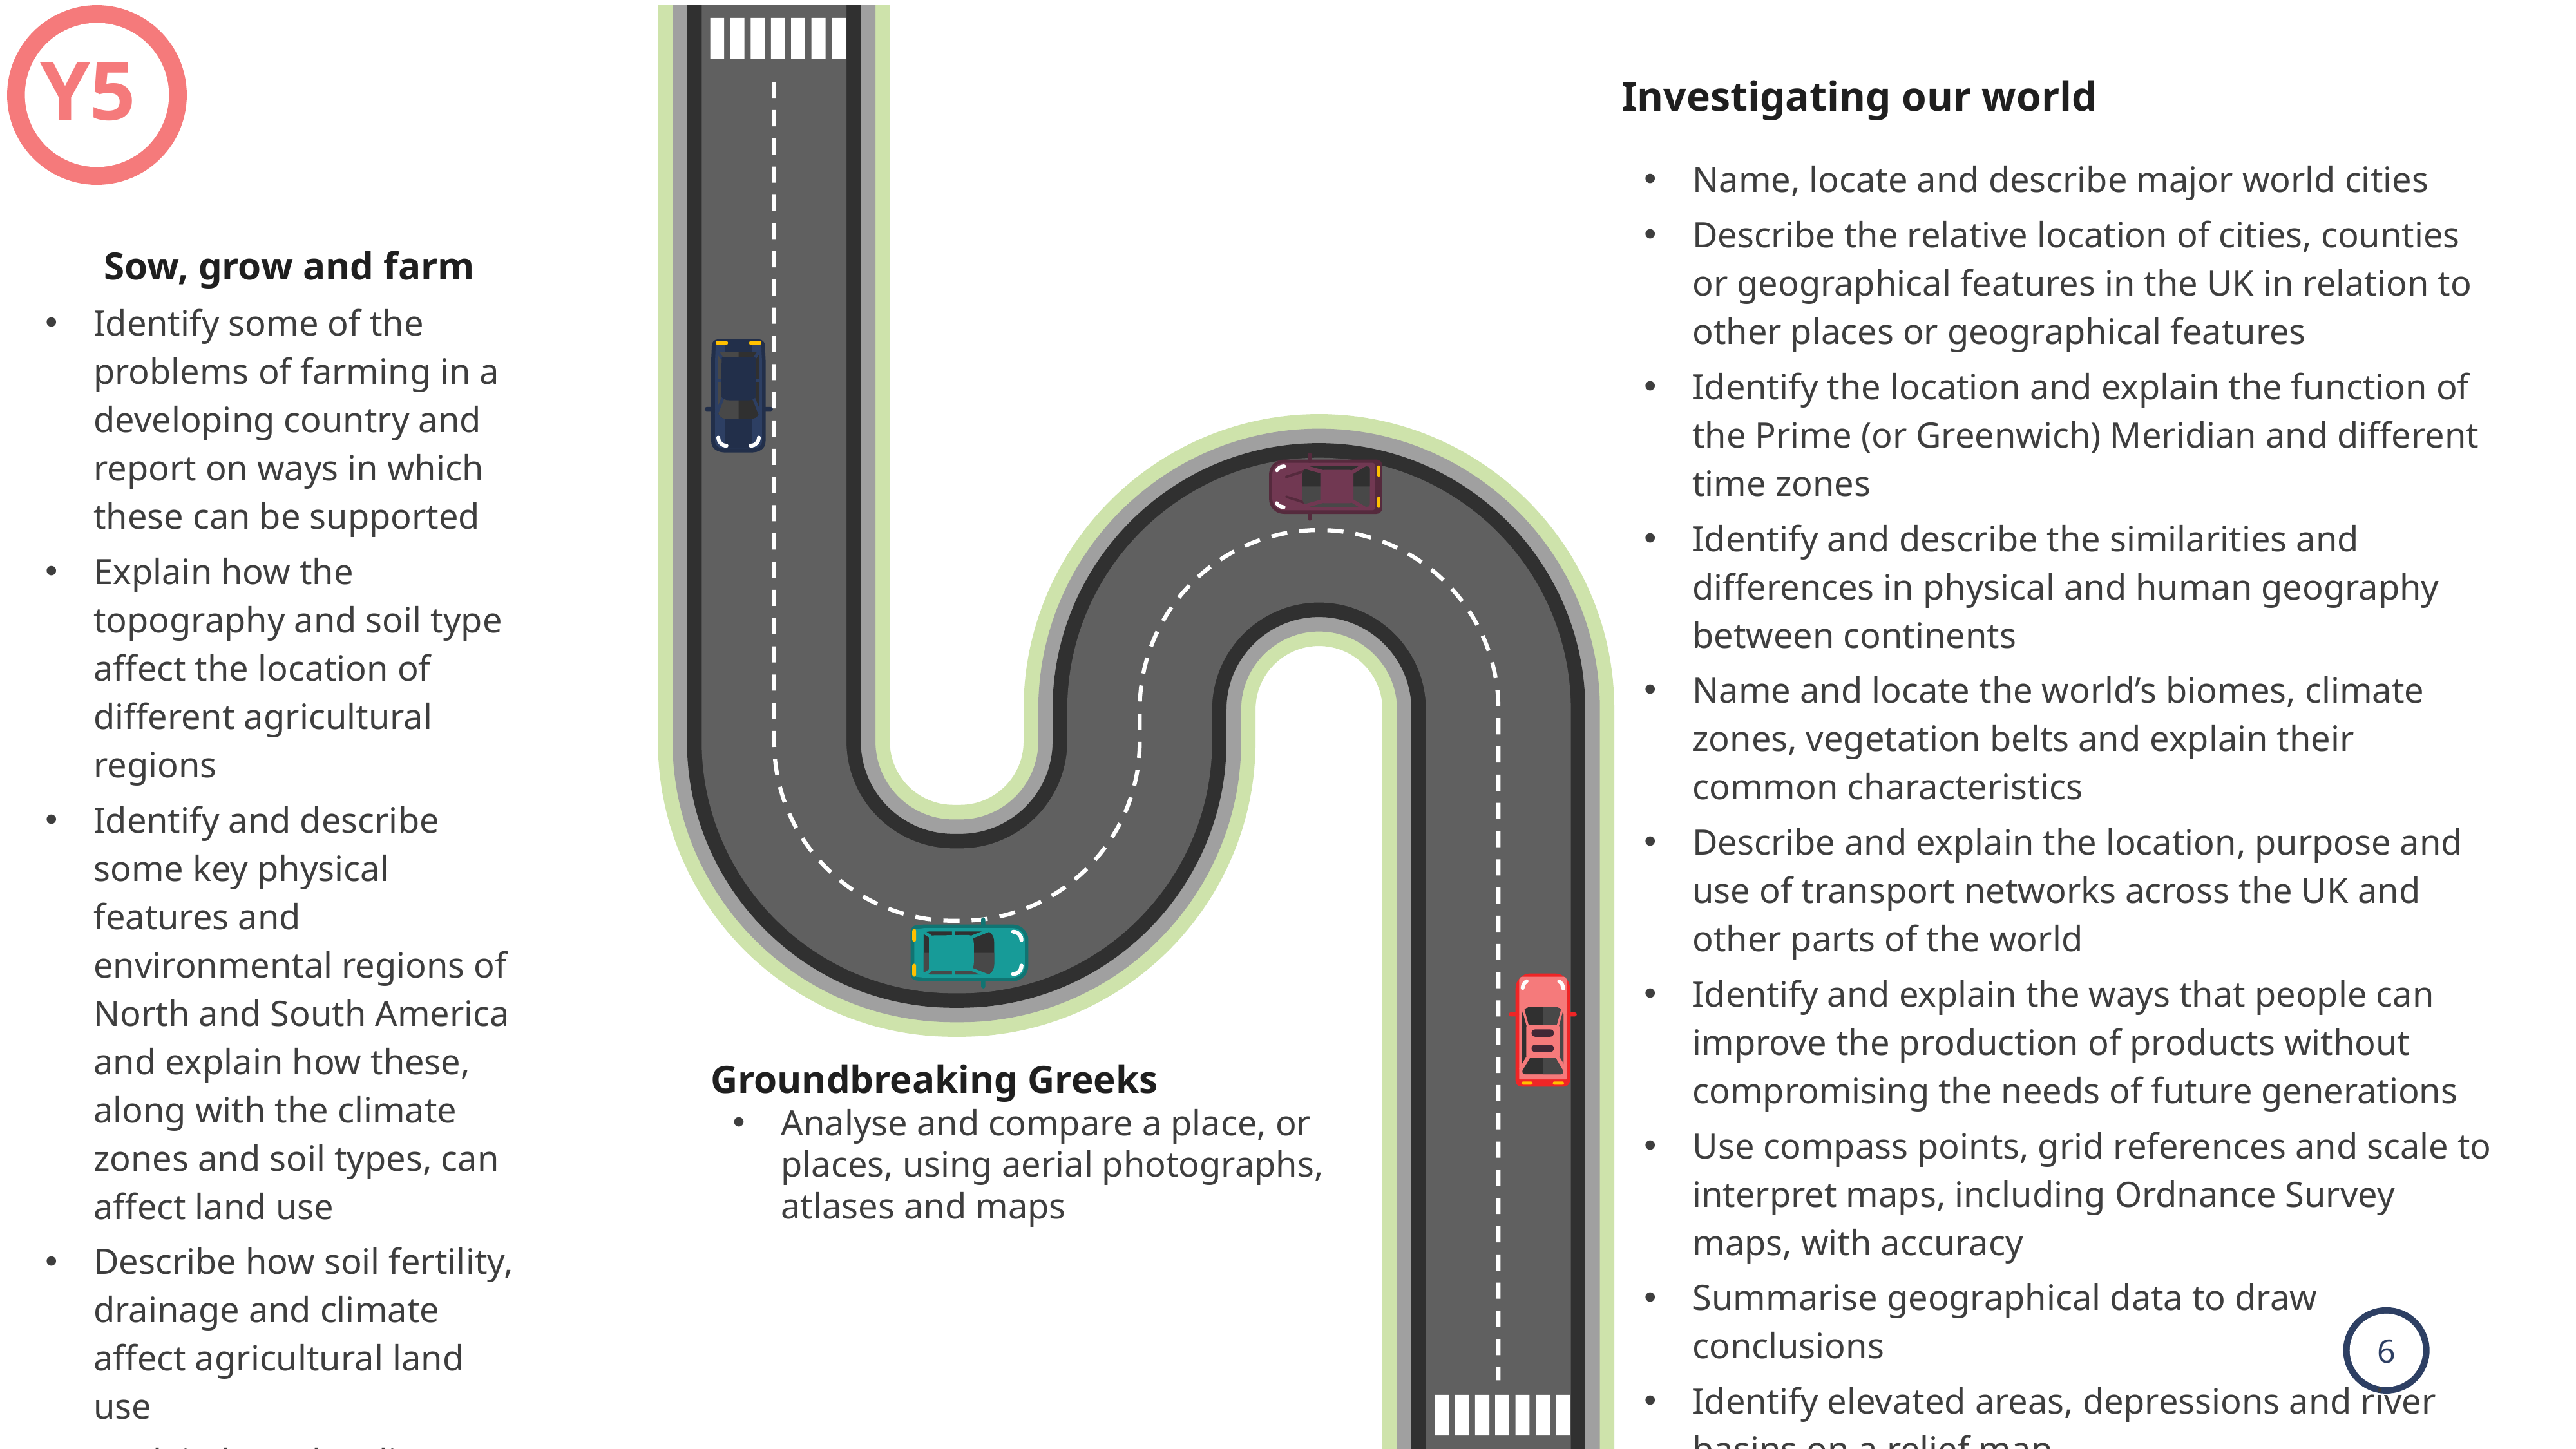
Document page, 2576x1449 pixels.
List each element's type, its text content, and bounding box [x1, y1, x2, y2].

text_box Sow, grow and farm Identify some of the problems of farming in a developing country and report on ways in which these can be supported Explain how the topography and soil type affect the location of different agricultural regions Identify and describe some key physical features and environmental regions of North and South America and explain how these, along with the climate zones and soil types, can affect land use Describe how soil fertility, drainage and climate affect agricultural land use Explain how the climate affects land use Describe in detail the different types of agricultural land use in the UK Construct or carry out a geographical enquiry by gathering and analyzing a range of sources [22, 227, 551, 1449]
text_box Name, locate and describe major world cities Describe the relative location of cities, counties or geographical features in the UK in relation to other places or geographical features Identify the location and explain the function of the Prime (or Greenwich) Meridian and different time zones Identify and describe the similarities and differences in physical and human geography between continents Name and locate the world’s biomes, climate zones, vegetation belts and explain their common characteristics Describe and explain the location, purpose and use of transport networks across the UK and other parts of the world Identify and explain the ways that people can improve the production of products without compromising the needs of future generations Use compass points, grid references and scale to interpret maps, including Ordnance Survey maps, with accuracy Summarise geographical data to draw conclusions Identify elevated areas, depressions and river basins on a relief map Describe how the characteristic of a settlement changes as it gets bigger (settlement hierarchy) [1621, 139, 2521, 1449]
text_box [704, 339, 773, 453]
text_box Investigating our world [1615, 66, 2118, 124]
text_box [7, 5, 187, 185]
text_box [1269, 452, 1382, 521]
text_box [910, 917, 1029, 989]
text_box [658, 5, 1615, 1449]
text_box Y5 [0, 34, 7, 141]
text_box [1509, 973, 1577, 1087]
